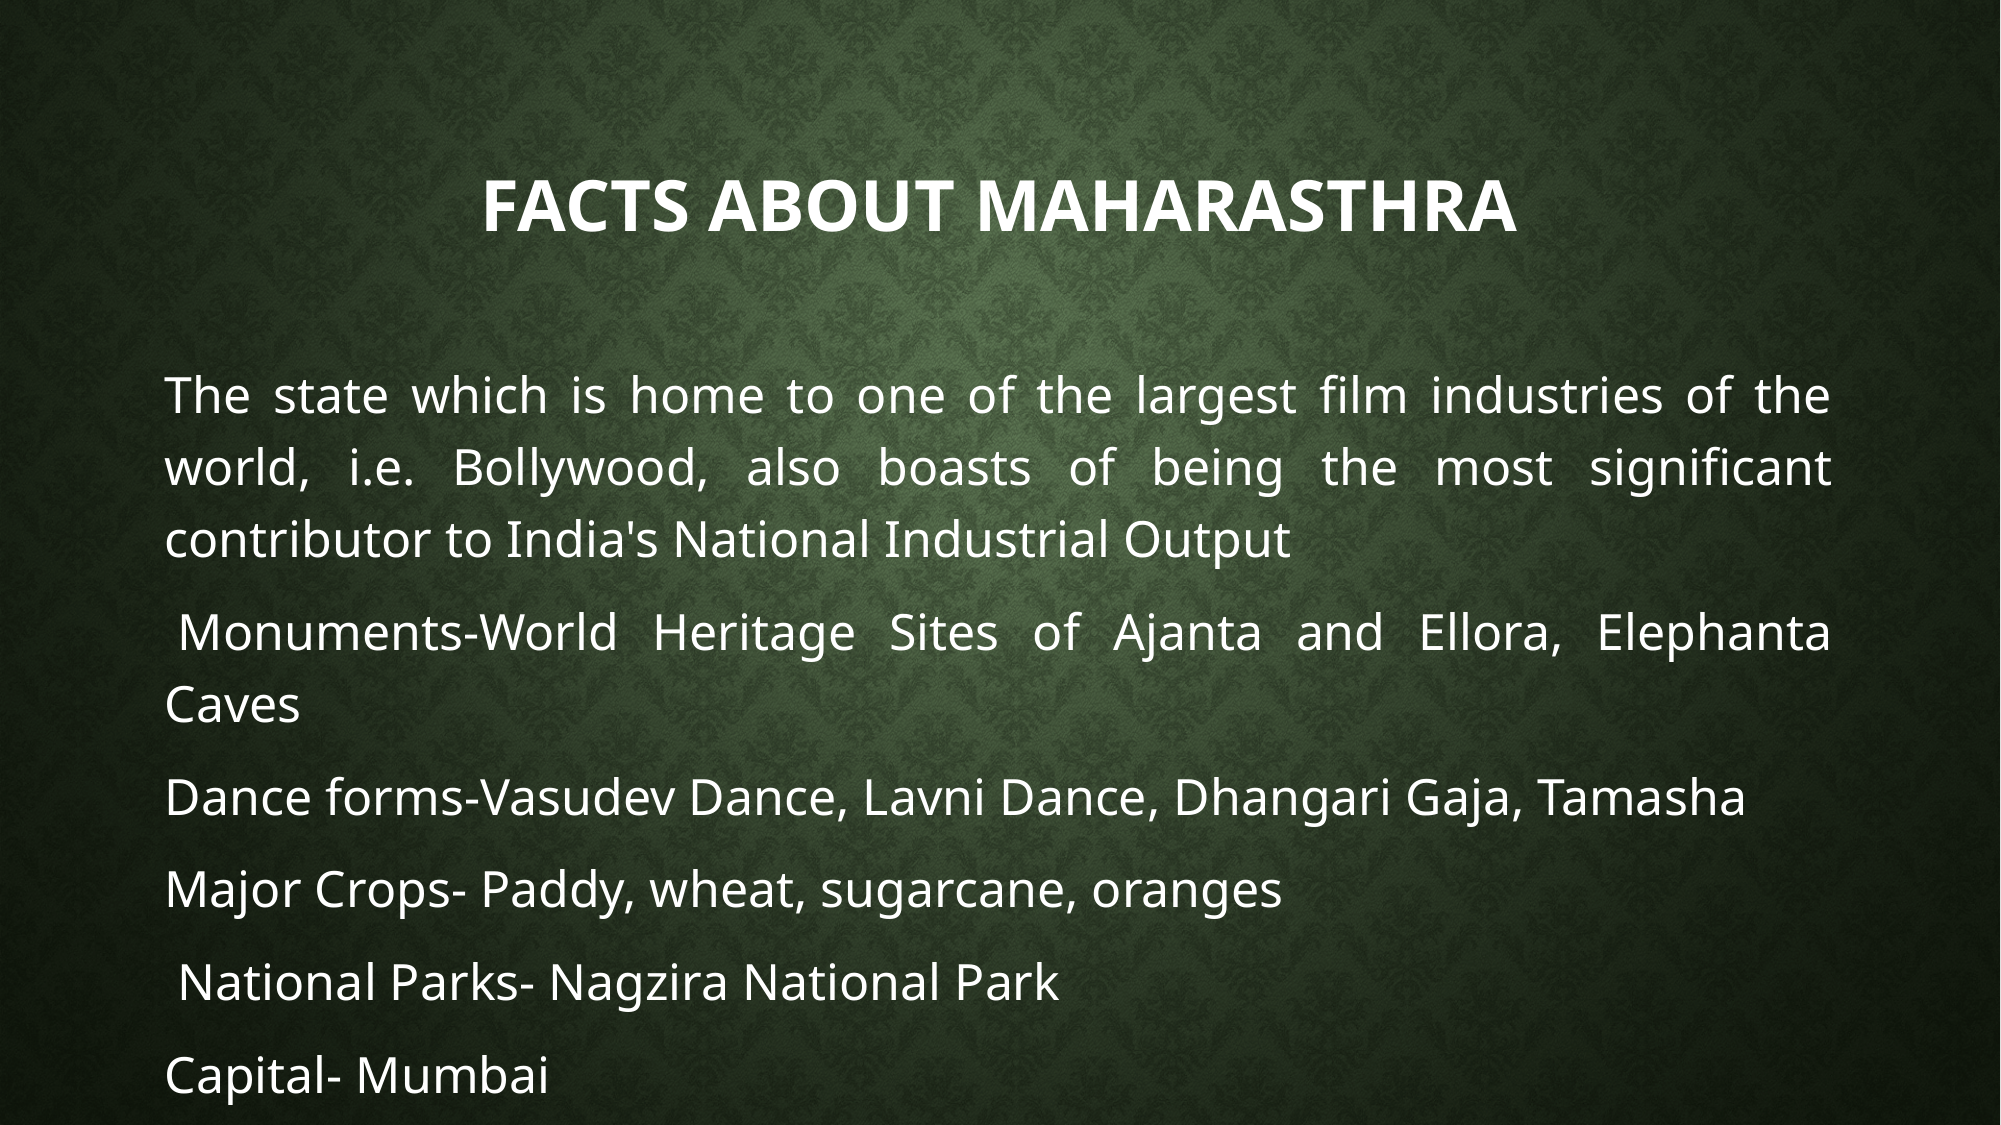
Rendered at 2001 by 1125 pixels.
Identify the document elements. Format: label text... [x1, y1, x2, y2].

title Facts about maharasthra [149, 99, 1849, 318]
list The state which is home to one of the largest film industries of the world, i.e. Bollywood, also boasts of being the most significant contributor to India's National Industrial Output Monuments-World Heritage Sites of Ajanta and Ellora, Elephanta Caves Dance forms-Vasudev Dance, Lavni Dance, Dhangari Gaja, Tamasha Major Crops- Paddy, wheat, sugarcane, oranges National Parks- Nagzira National Park Capital- Mumbai [149, 343, 1849, 950]
